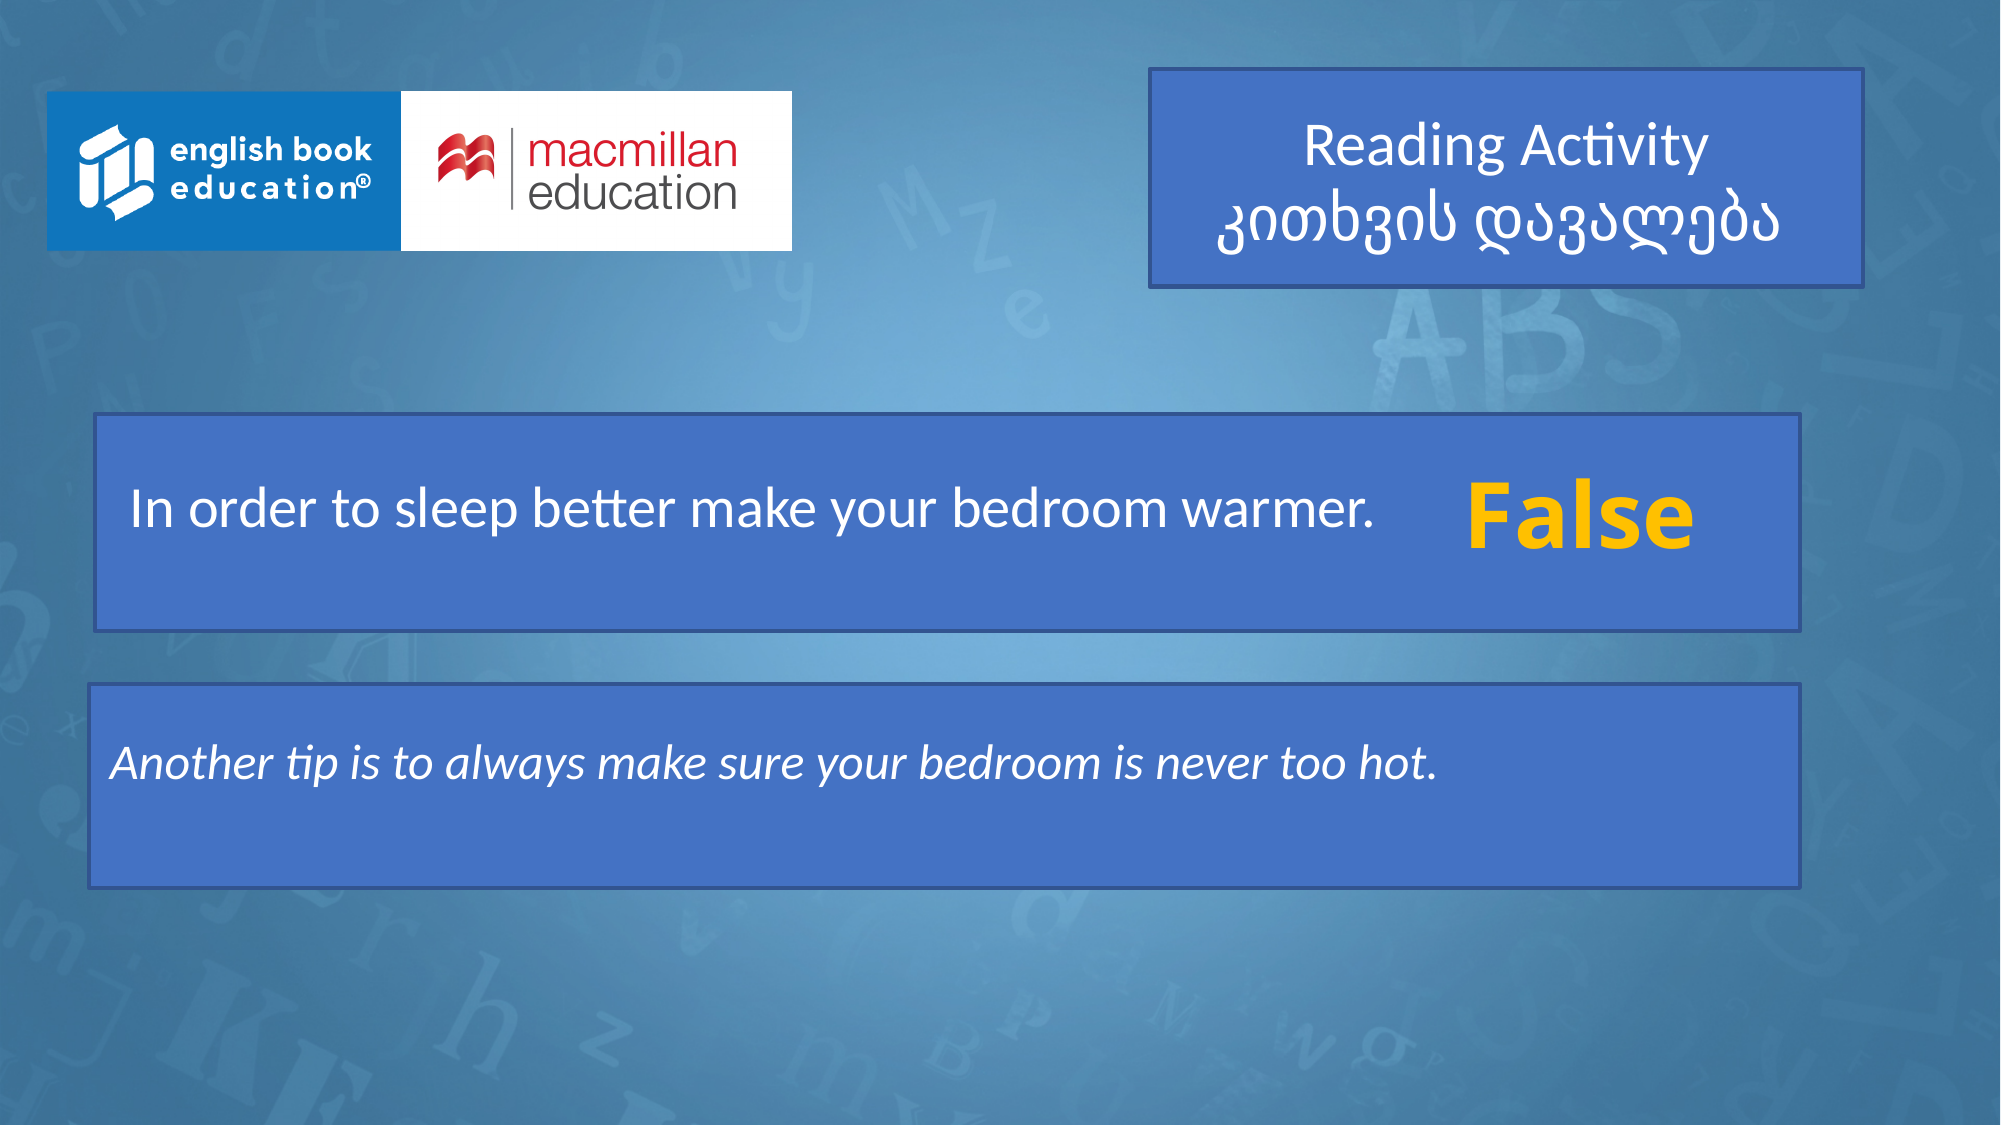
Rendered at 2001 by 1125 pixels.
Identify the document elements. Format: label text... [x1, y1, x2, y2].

title False [1449, 413, 1737, 617]
table_header In order to sleep better make your bedroom warmer. [115, 460, 1449, 598]
picture [0, 0, 2001, 1125]
text_box [93, 412, 1802, 633]
text_box Reading Activity კითხვის დავალება [1148, 67, 1865, 289]
text_box [87, 682, 1802, 890]
table_header Another tip is to always make sure your bedroom is never too hot. [95, 735, 1731, 811]
